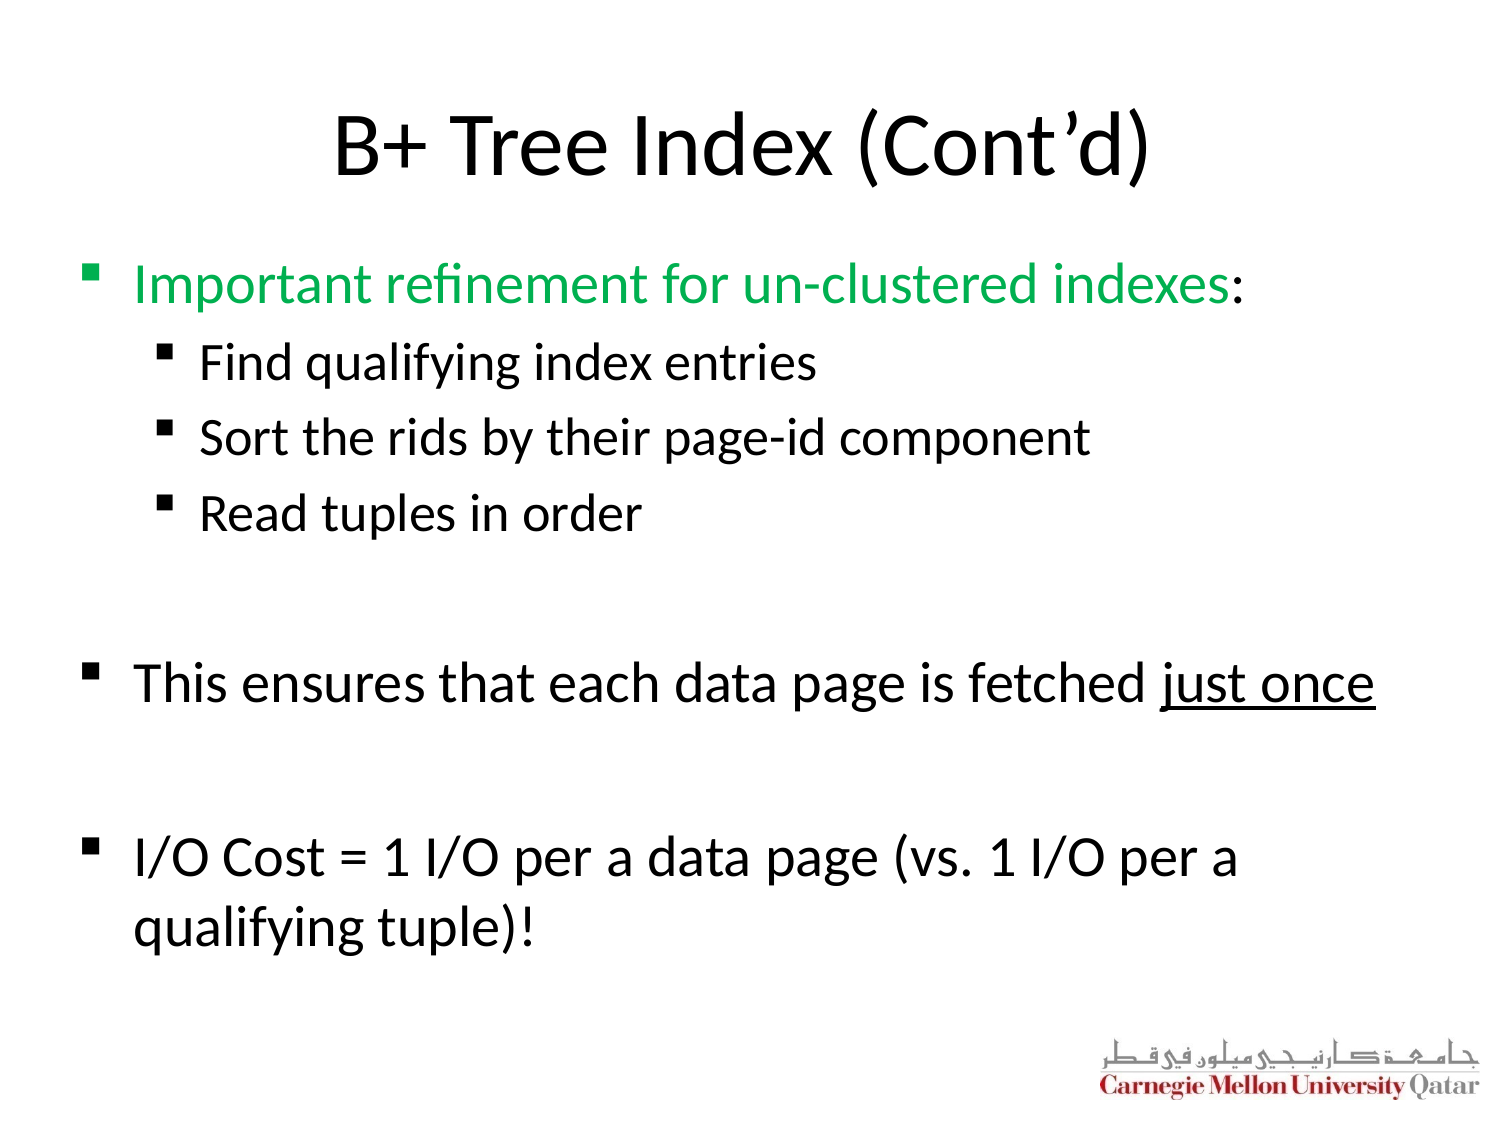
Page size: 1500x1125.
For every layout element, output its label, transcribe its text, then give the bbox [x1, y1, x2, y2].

title B+ Tree Index (Cont’d) [12, 45, 1475, 233]
picture [1099, 1037, 1480, 1101]
list Important refinement for un-clustered indexes: Find qualifying index entries Sort the rids by their page-id component Read tuples in order This ensures that each data page is fetched just once I/O Cost = 1 I/O per a data page (vs. 1 I/O per a qualifying tuple)! [62, 237, 1450, 1050]
